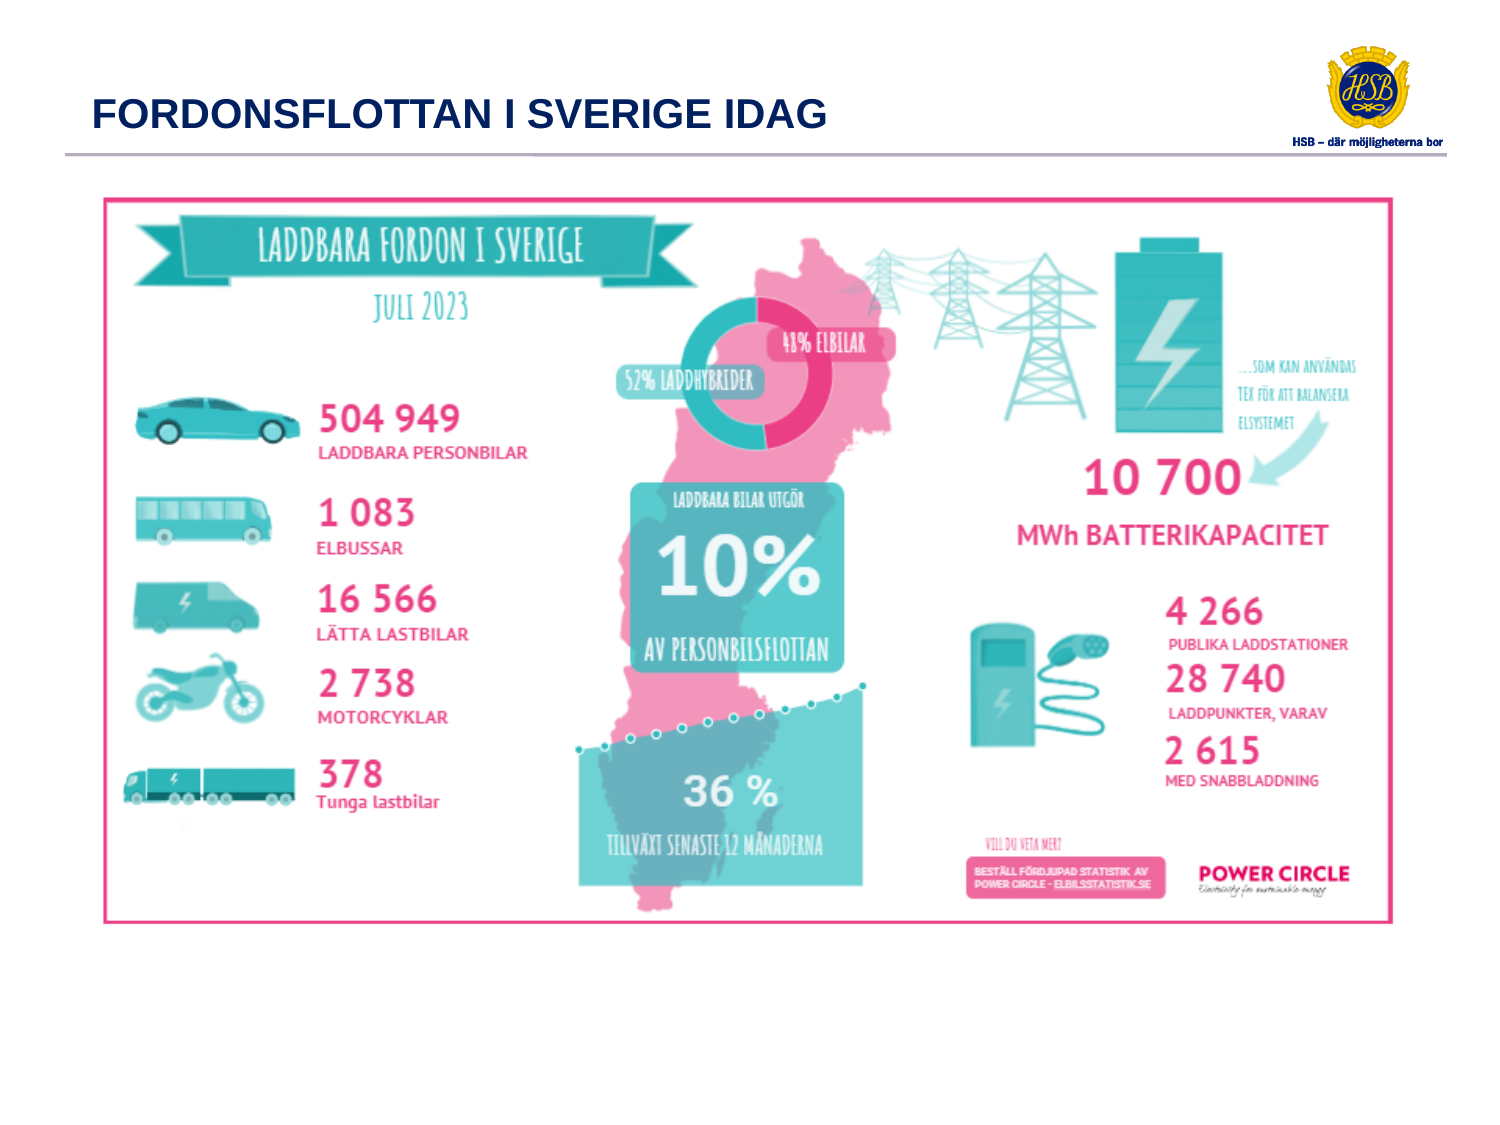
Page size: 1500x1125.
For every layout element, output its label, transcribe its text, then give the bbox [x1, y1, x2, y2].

picture [98, 193, 1401, 932]
picture [1293, 40, 1443, 148]
title Fordonsflottan i Sverige idag [76, 57, 1392, 145]
